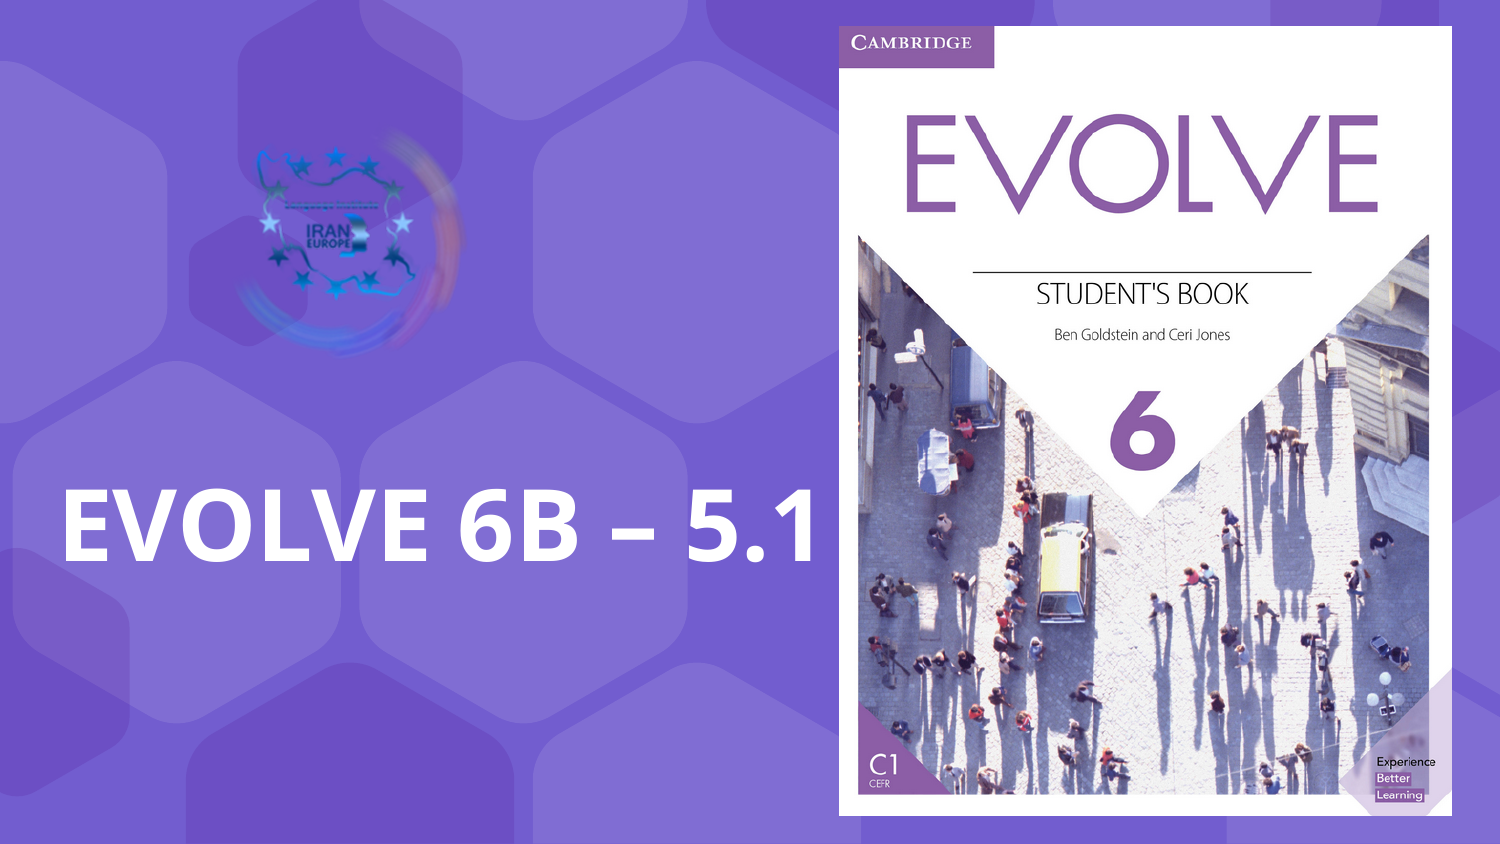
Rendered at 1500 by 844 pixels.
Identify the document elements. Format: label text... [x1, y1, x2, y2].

title EVOLVE 6B – 5.1 [57, 393, 834, 584]
picture [224, 120, 476, 365]
picture [839, 26, 1452, 816]
